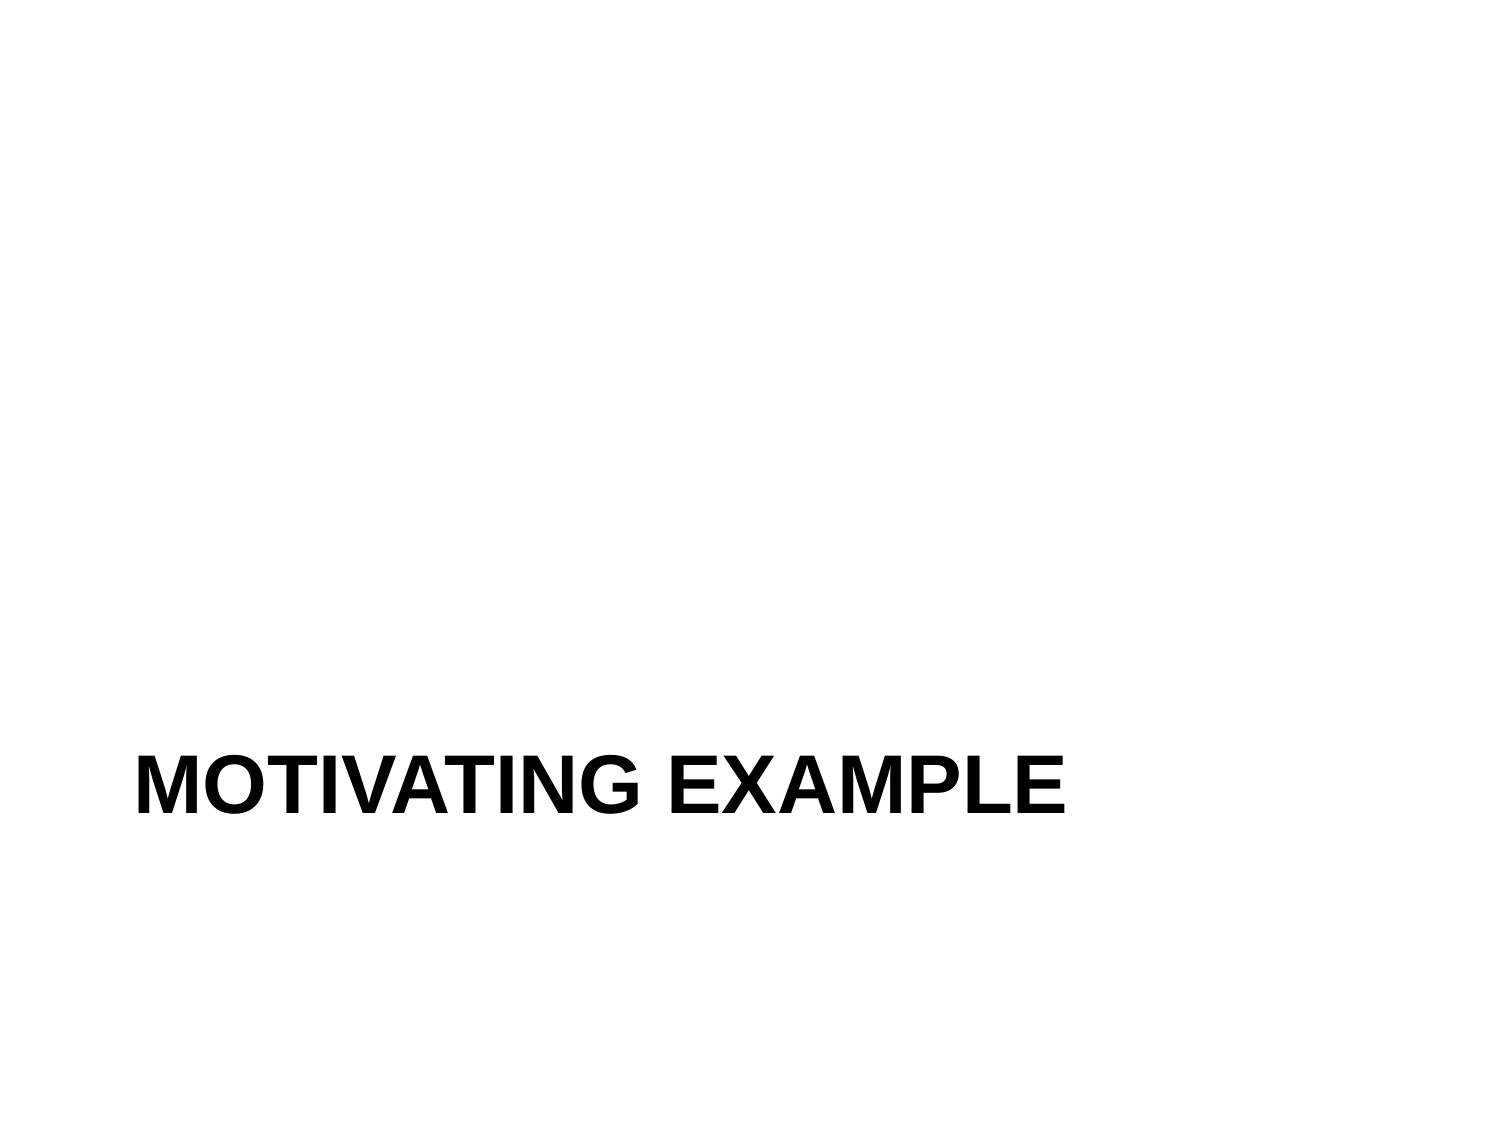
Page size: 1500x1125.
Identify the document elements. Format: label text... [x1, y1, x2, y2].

title Motivating example [118, 722, 1394, 947]
